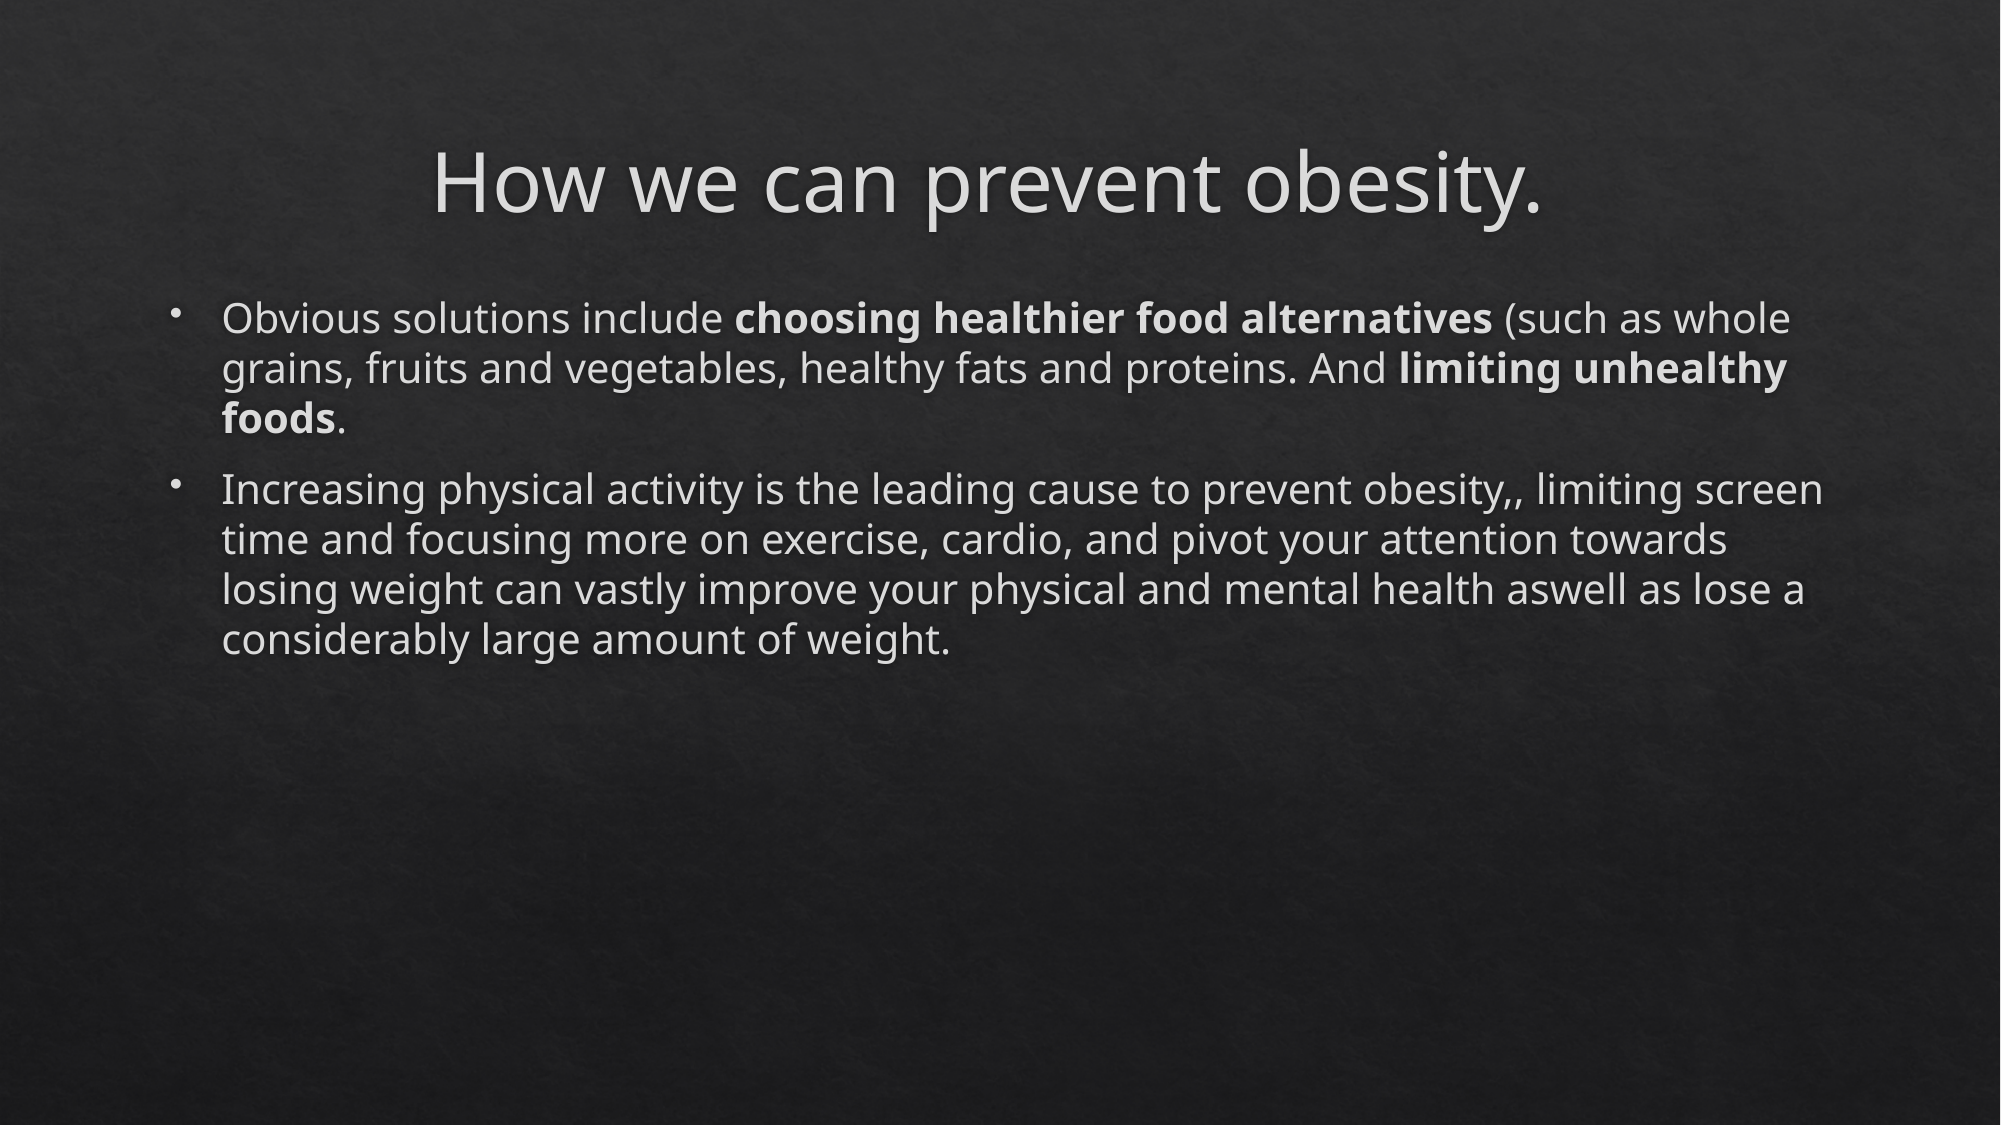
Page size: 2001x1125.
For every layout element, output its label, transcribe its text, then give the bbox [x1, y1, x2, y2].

title How we can prevent obesity. [149, 99, 1849, 260]
list Obvious solutions include choosing healthier food alternatives (such as whole grains, fruits and vegetables, healthy fats and proteins. And limiting unhealthy foods. Increasing physical activity is the leading cause to prevent obesity,, limiting screen time and focusing more on exercise, cardio, and pivot your attention towards losing weight can vastly improve your physical and mental health aswell as lose a considerably large amount of weight. [149, 284, 1849, 950]
